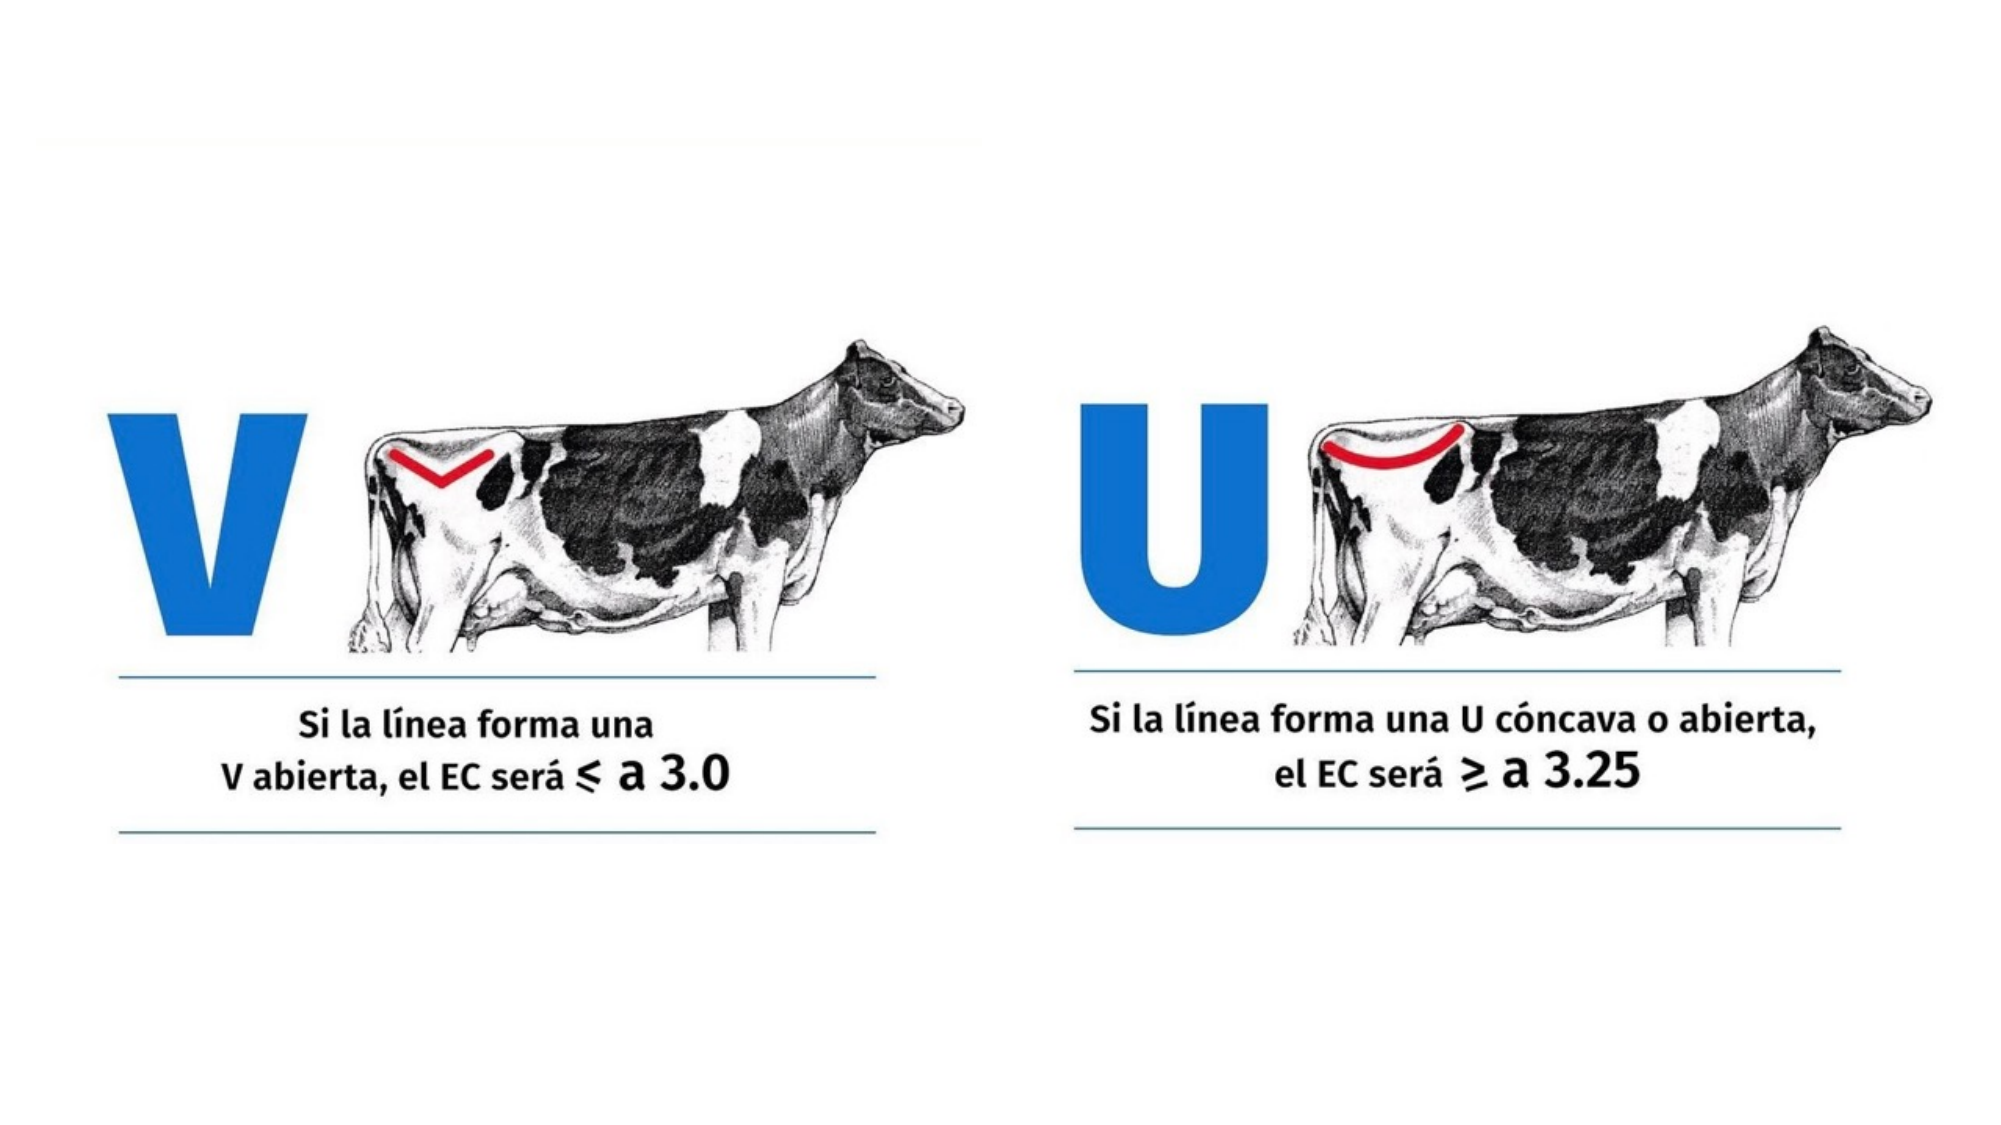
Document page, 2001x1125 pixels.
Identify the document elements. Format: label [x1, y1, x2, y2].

picture [36, 138, 2000, 844]
